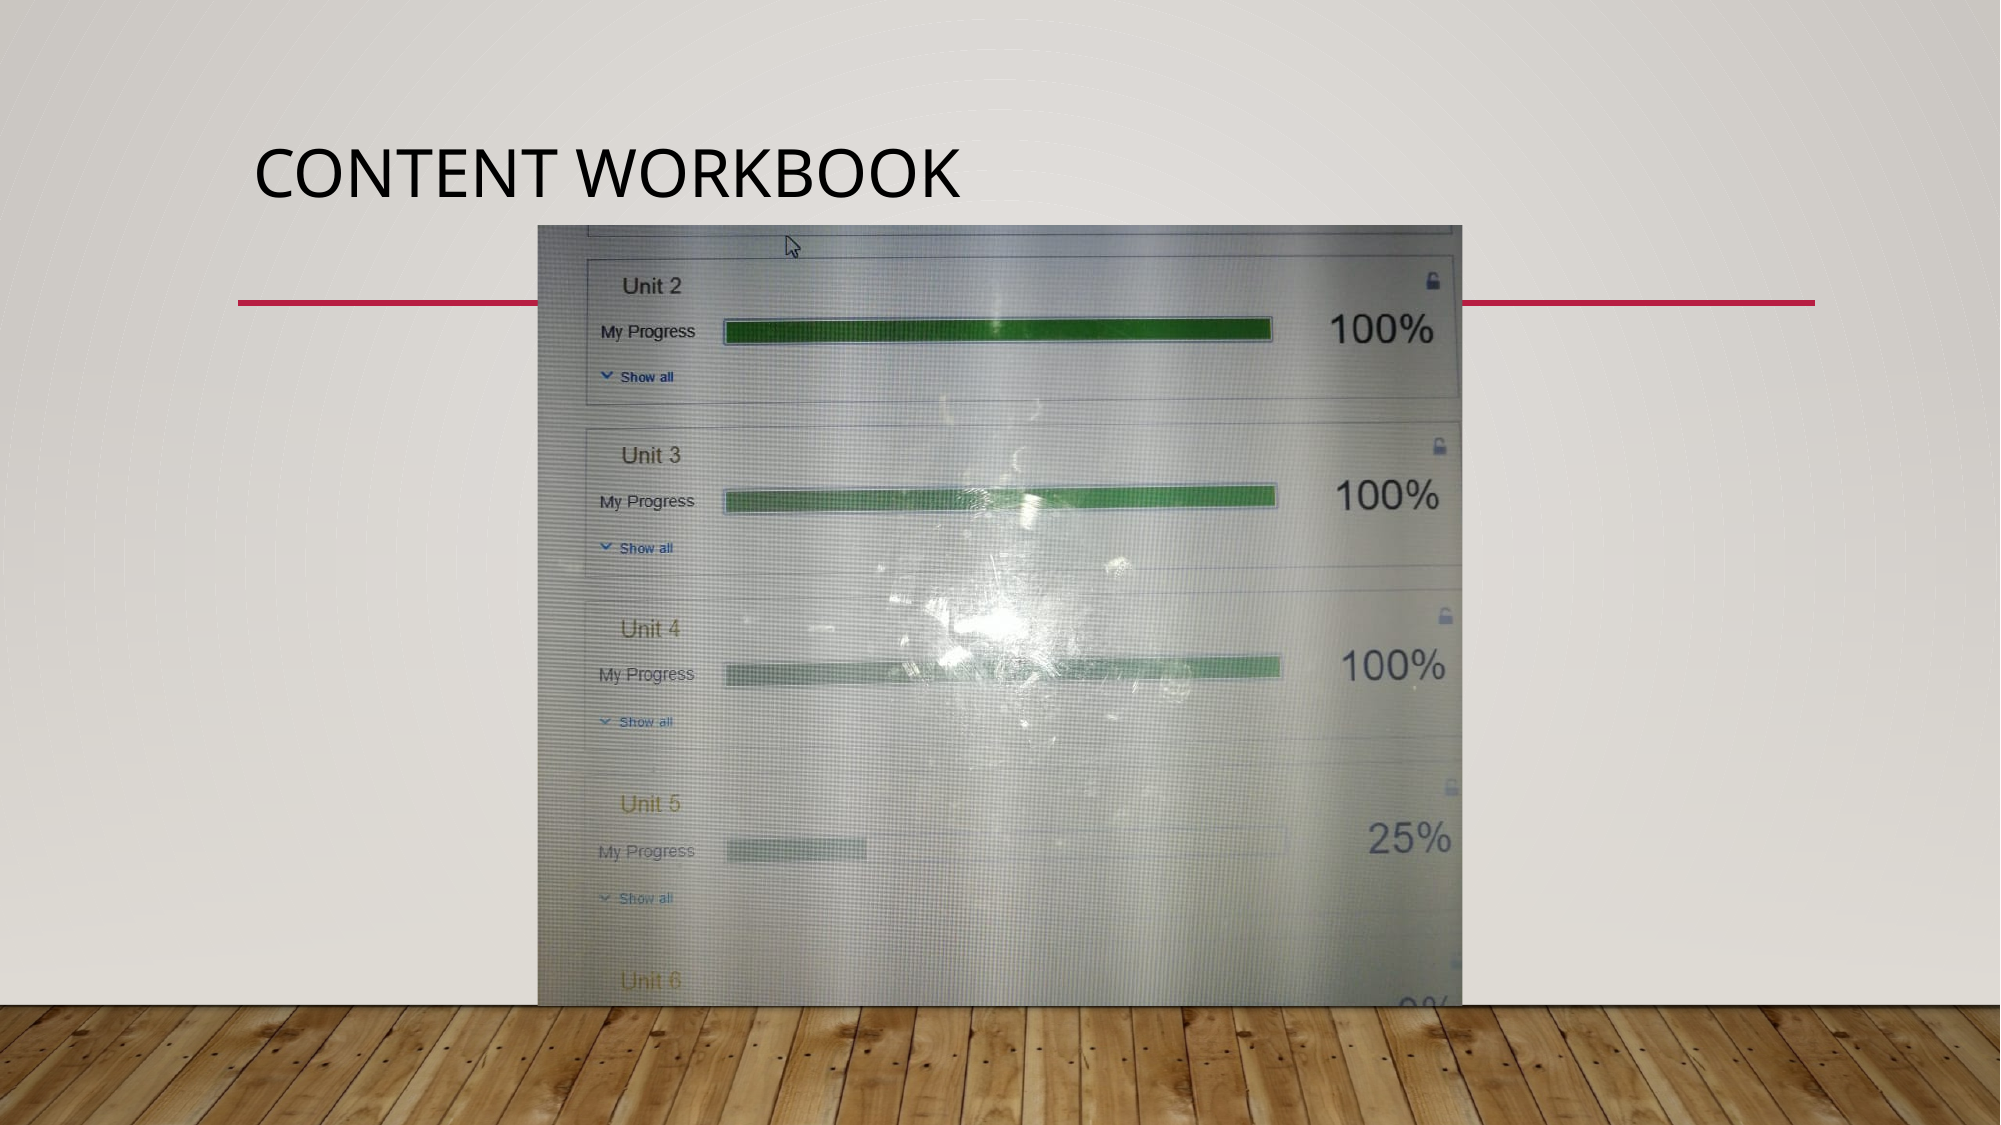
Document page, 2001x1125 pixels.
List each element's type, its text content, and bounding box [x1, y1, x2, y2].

picture [0, 1005, 2000, 1125]
title CONTENT WORKBOOK [238, 131, 1814, 305]
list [537, 224, 1463, 1006]
